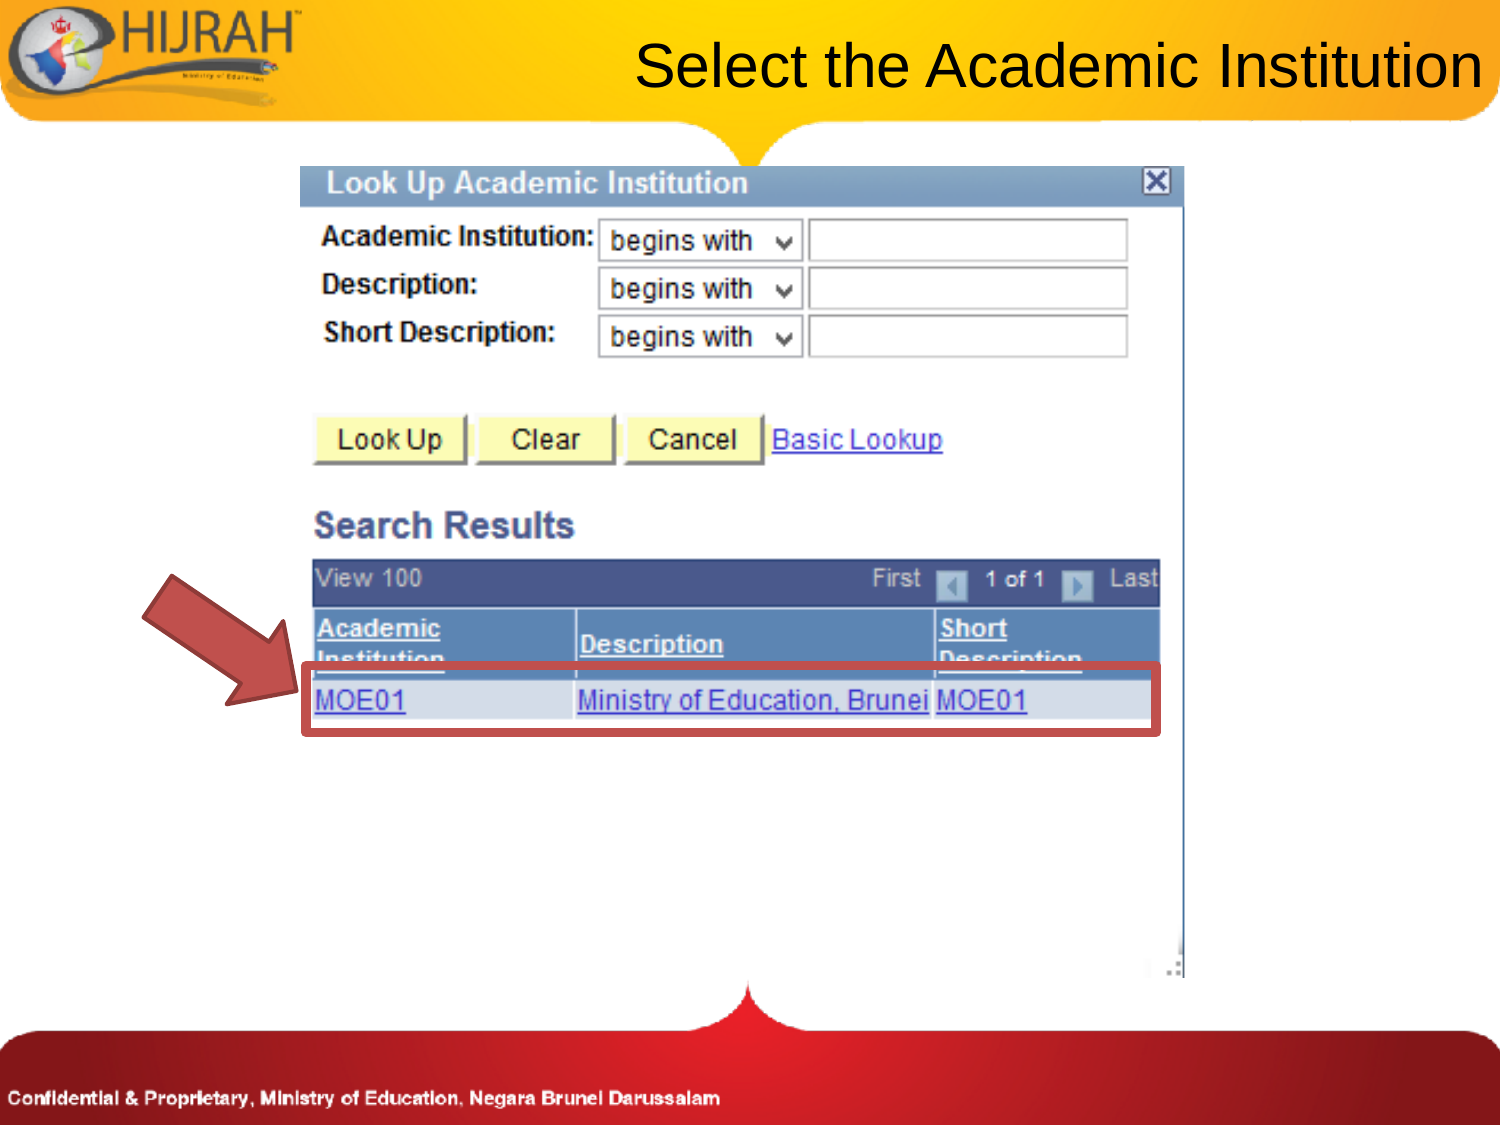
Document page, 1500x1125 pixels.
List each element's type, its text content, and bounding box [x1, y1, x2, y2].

text_box [141, 573, 294, 707]
picture [0, 0, 1500, 1125]
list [299, 166, 1185, 978]
title Select the Academic Institution [324, 0, 1500, 126]
